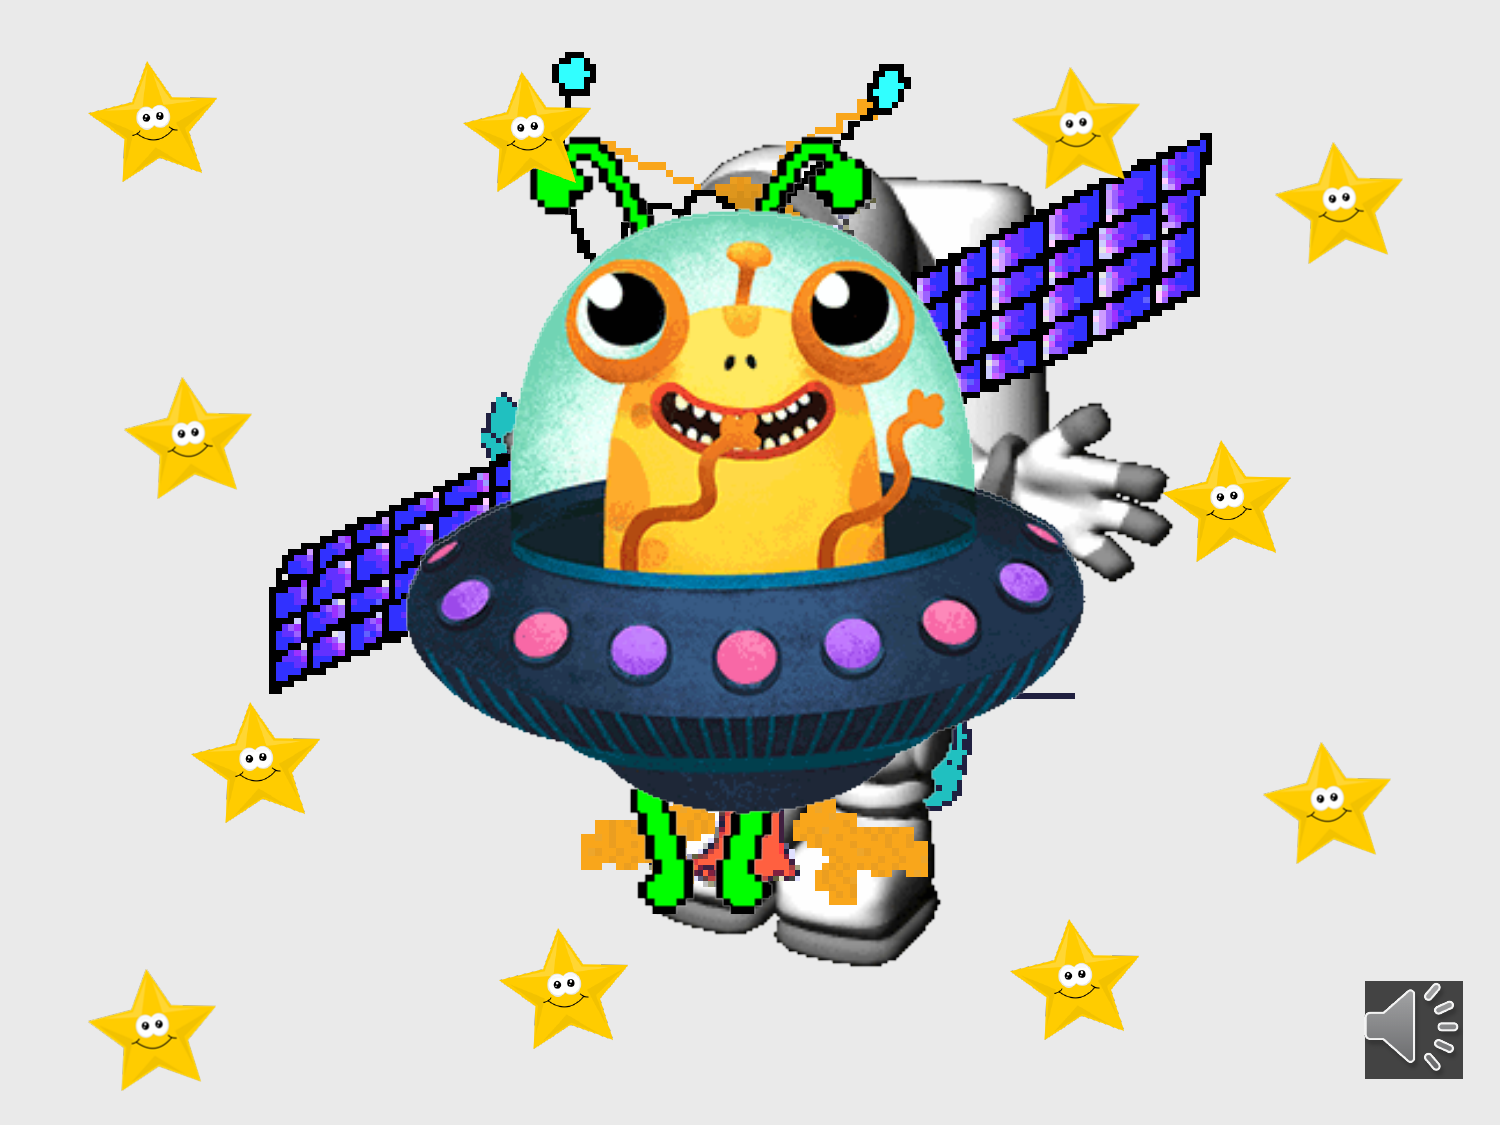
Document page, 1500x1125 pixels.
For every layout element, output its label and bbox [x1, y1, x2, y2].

picture [88, 0, 1465, 1081]
picture [88, 969, 216, 1091]
